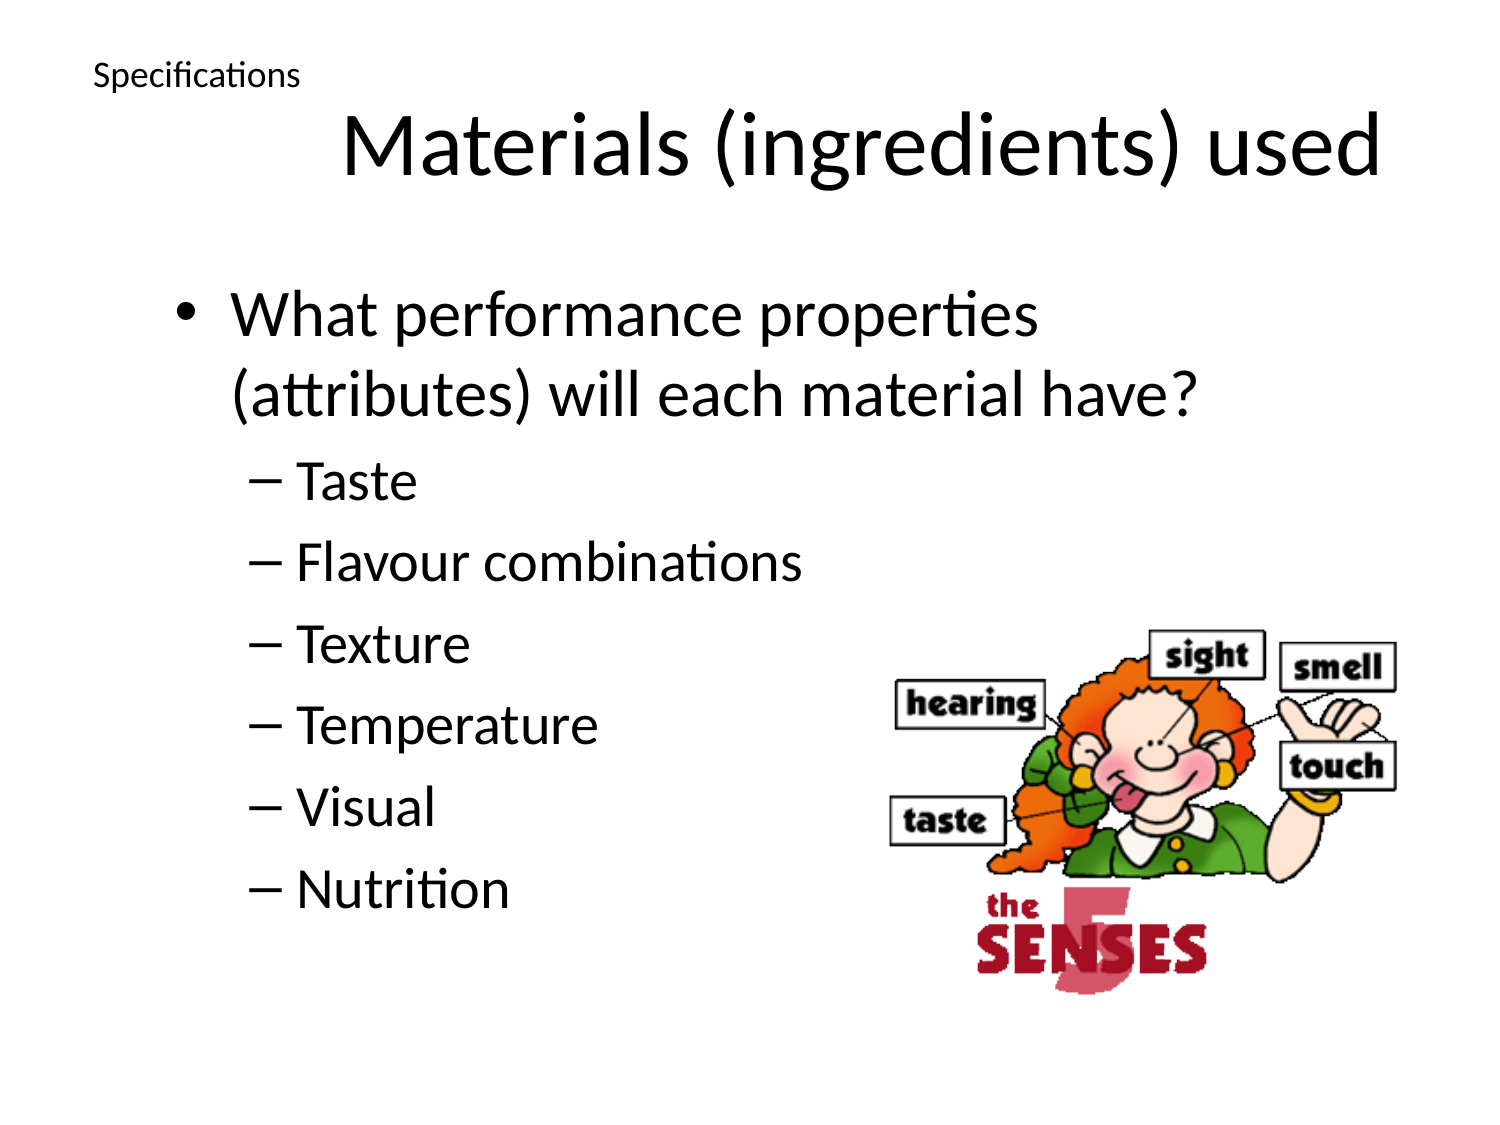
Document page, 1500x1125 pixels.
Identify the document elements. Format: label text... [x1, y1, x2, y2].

text_box Specifications [78, 42, 317, 103]
picture [879, 612, 1408, 1009]
title Materials (ingredients) used [301, 45, 1425, 233]
list What performance properties (attributes) will each material have? Taste Flavour combinations Texture Temperature Visual Nutrition [159, 262, 1250, 1005]
